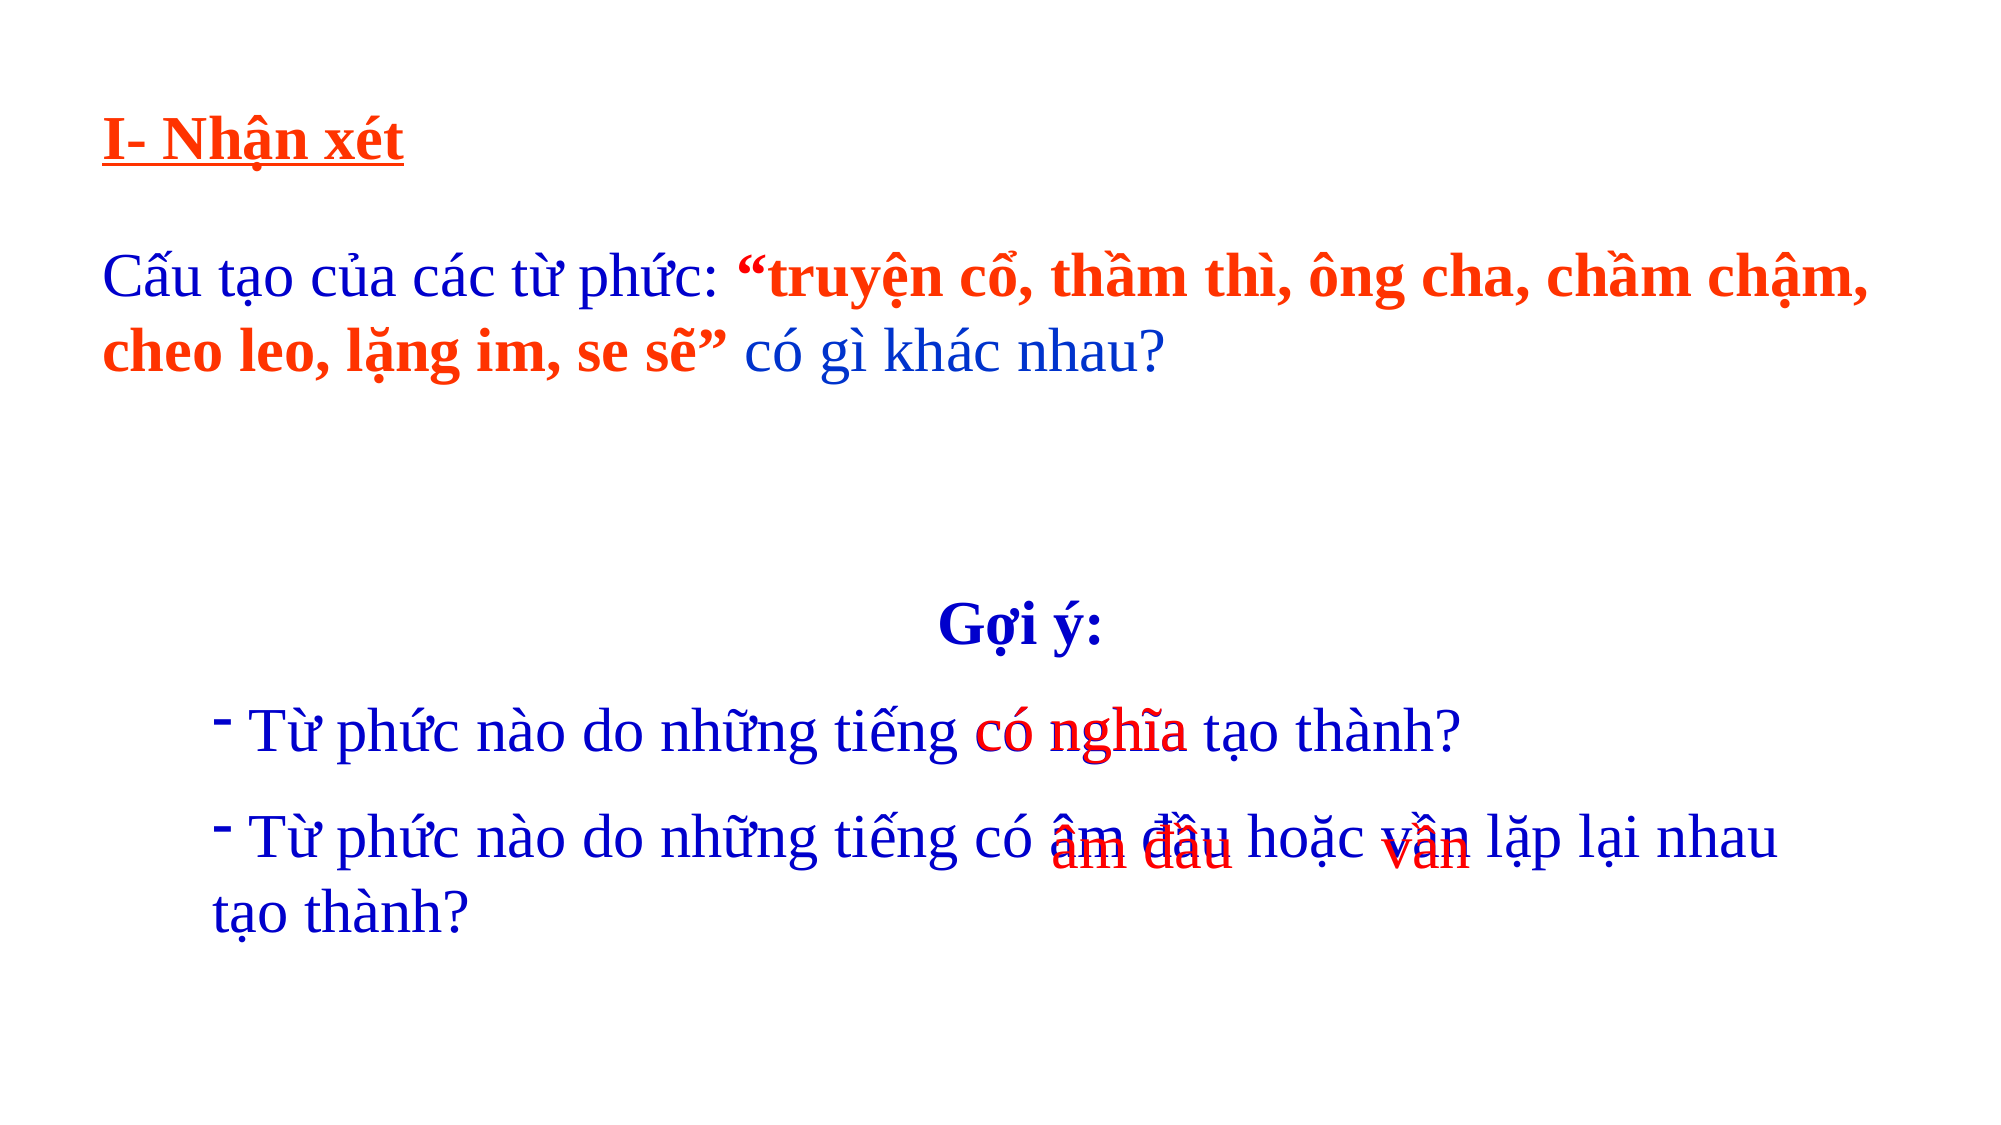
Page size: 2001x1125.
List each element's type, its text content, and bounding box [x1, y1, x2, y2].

text_box âm đầu [1037, 798, 1249, 888]
text_box Gợi ý: Từ phức nào do những tiếng có nghĩa tạo thành? Từ phức nào do những tiếng có âm đầu hoặc vần lặp lại nhau tạo thành? [197, 574, 1846, 952]
text_box vần [1366, 798, 1487, 888]
text_box I- Nhận xét [87, 89, 438, 180]
text_box Cấu tạo của các từ phức: “truyện cổ, thầm thì, ông cha, chầm chậm, cheo leo, lặng im, se sẽ” có gì khác nhau? [87, 226, 1985, 391]
text_box có nghĩa [960, 681, 1204, 771]
